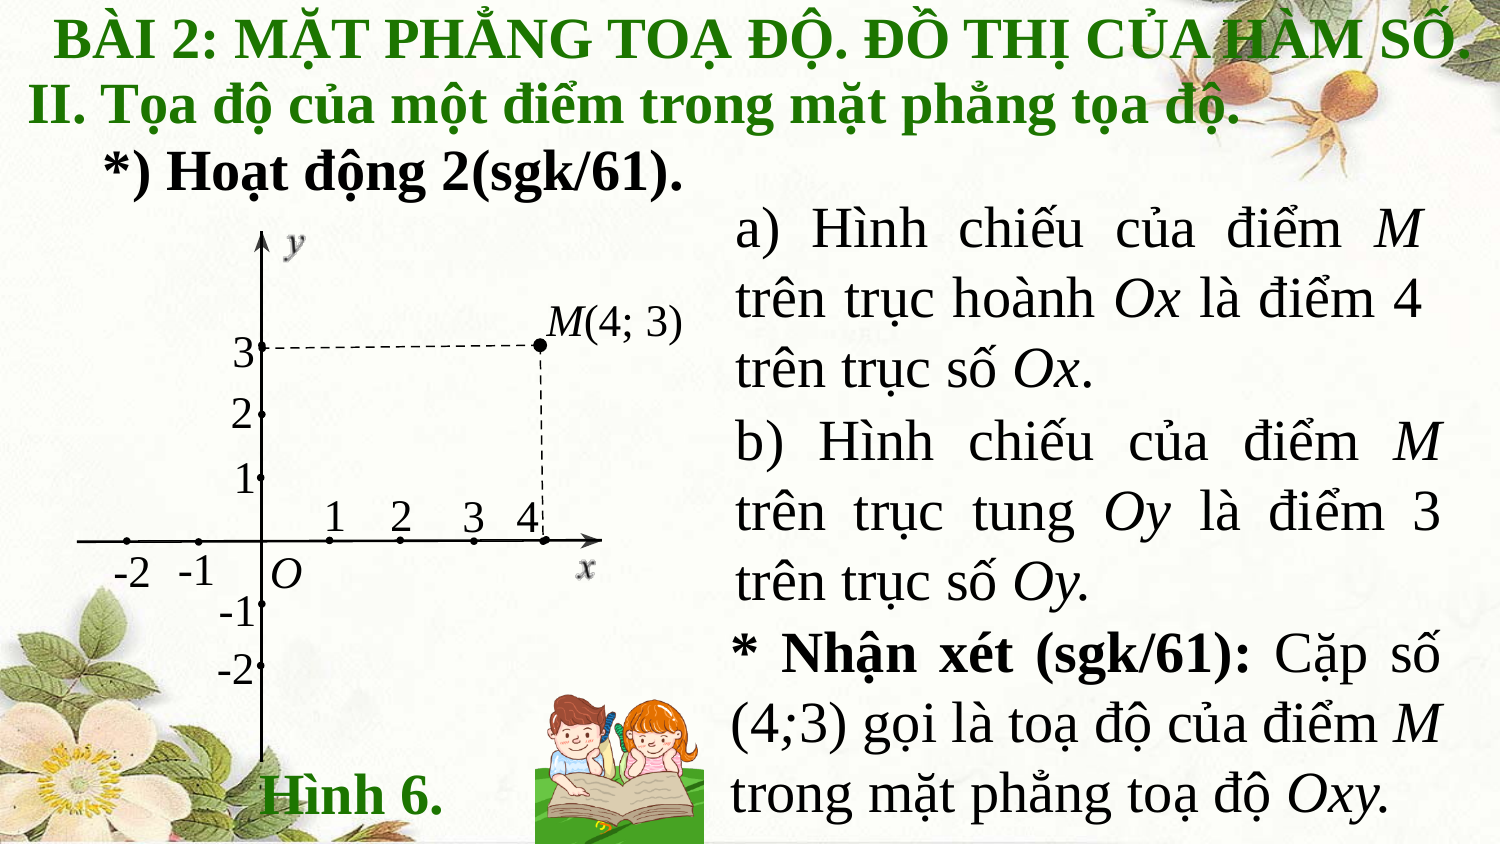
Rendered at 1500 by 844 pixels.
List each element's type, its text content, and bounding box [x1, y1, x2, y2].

text_box *) Hoạt động 2(sgk/61). [88, 143, 751, 210]
picture [0, 78, 1500, 844]
text_box * Nhận xét (sgk/61): Cặp số (4;3) gọi là toạ độ của điểm M trong mặt phẳng toạ độ Oxy. [716, 607, 1457, 832]
text_box BÀI 2: MẶT PHẲNG TOẠ ĐỘ. ĐỒ THỊ CỦA HÀM SỐ. [0, 0, 1500, 78]
text_box II. Tọa độ của một điểm trong mặt phẳng tọa độ. [0, 78, 1278, 143]
text_box Hình 6. [230, 785, 529, 834]
text_box a) Hình chiếu của điểm M trên trục hoành Ox là điểm 4 trên trục số Ox. [721, 182, 1438, 394]
text_box b) Hình chiếu của điểm M trên trục tung Oy là điểm 3 trên trục số Oy. [721, 394, 1457, 607]
